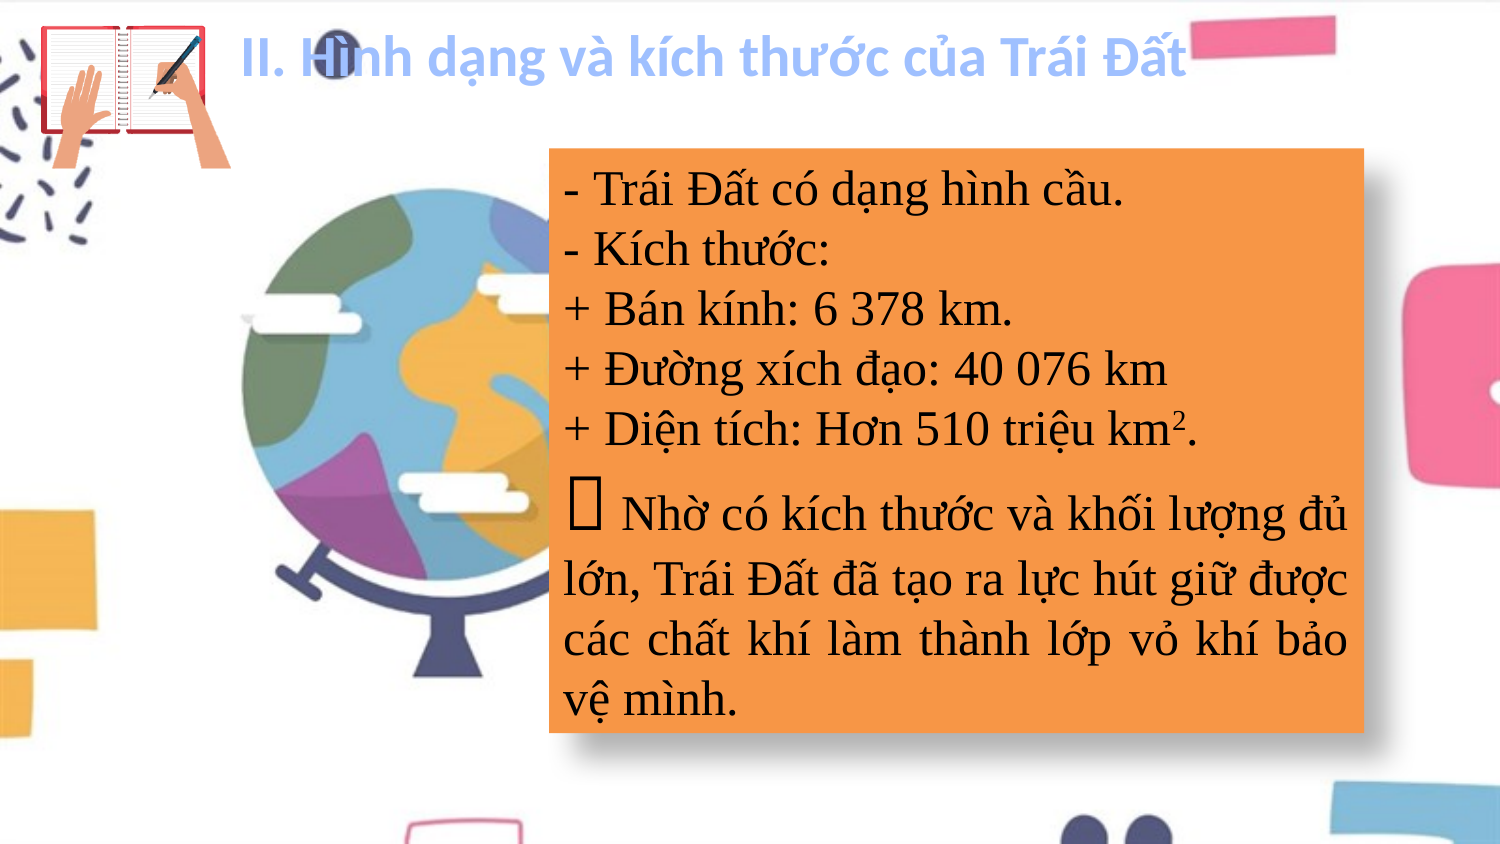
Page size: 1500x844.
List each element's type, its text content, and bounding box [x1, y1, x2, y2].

text_box - Trái Đất có dạng hình cầu. - Kích thước: + Bán kính: 6 378 km. + Đường xích đạo: 40 076 km + Diện tích: Hơn 510 triệu km2.  Nhờ có kích thước và khối lượng đủ lớn, Trái Đất đã tạo ra lực hút giữ được các chất khí làm thành lớp vỏ khí bảo vệ mình. [546, 145, 1367, 736]
picture [0, 0, 1500, 844]
text_box II. Hình dạng và kích thước của Trái Đất [237, 11, 1204, 96]
